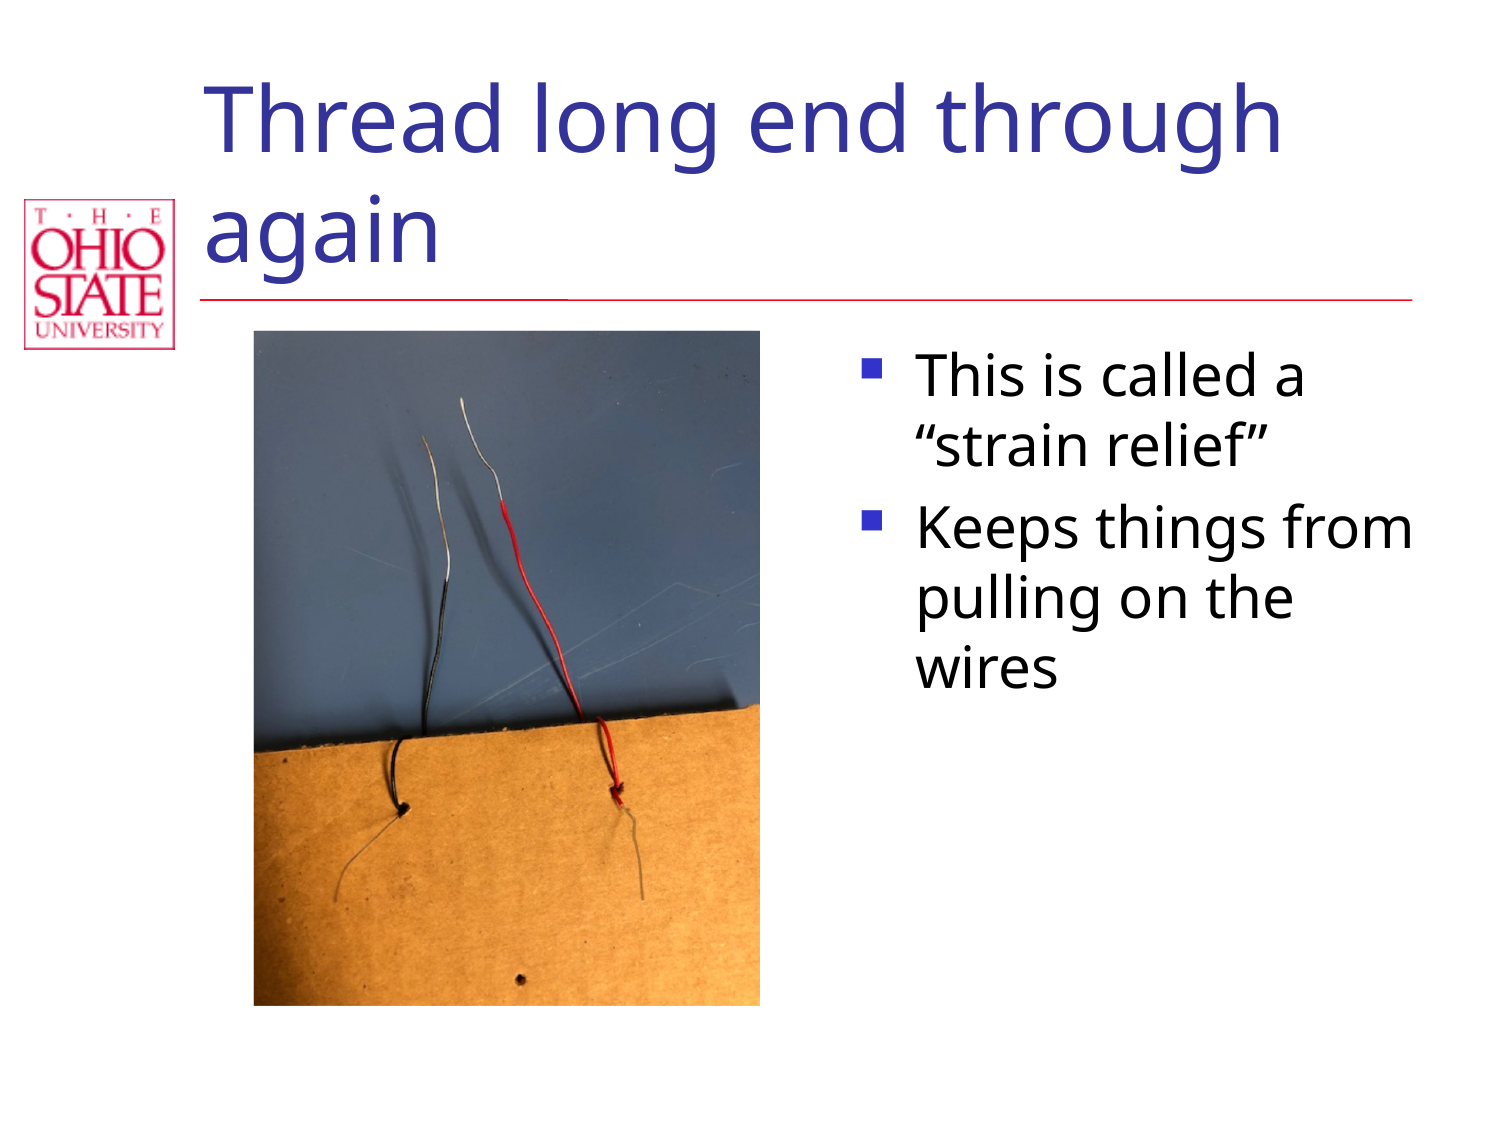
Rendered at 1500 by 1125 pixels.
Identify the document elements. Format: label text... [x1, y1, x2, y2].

picture [254, 331, 760, 415]
list This is called a “strain relief” Keeps things from pulling on the wires [844, 331, 1469, 1006]
picture [24, 199, 175, 350]
picture [254, 922, 760, 1005]
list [168, 415, 845, 922]
title Thread long end through again [188, 101, 1468, 289]
